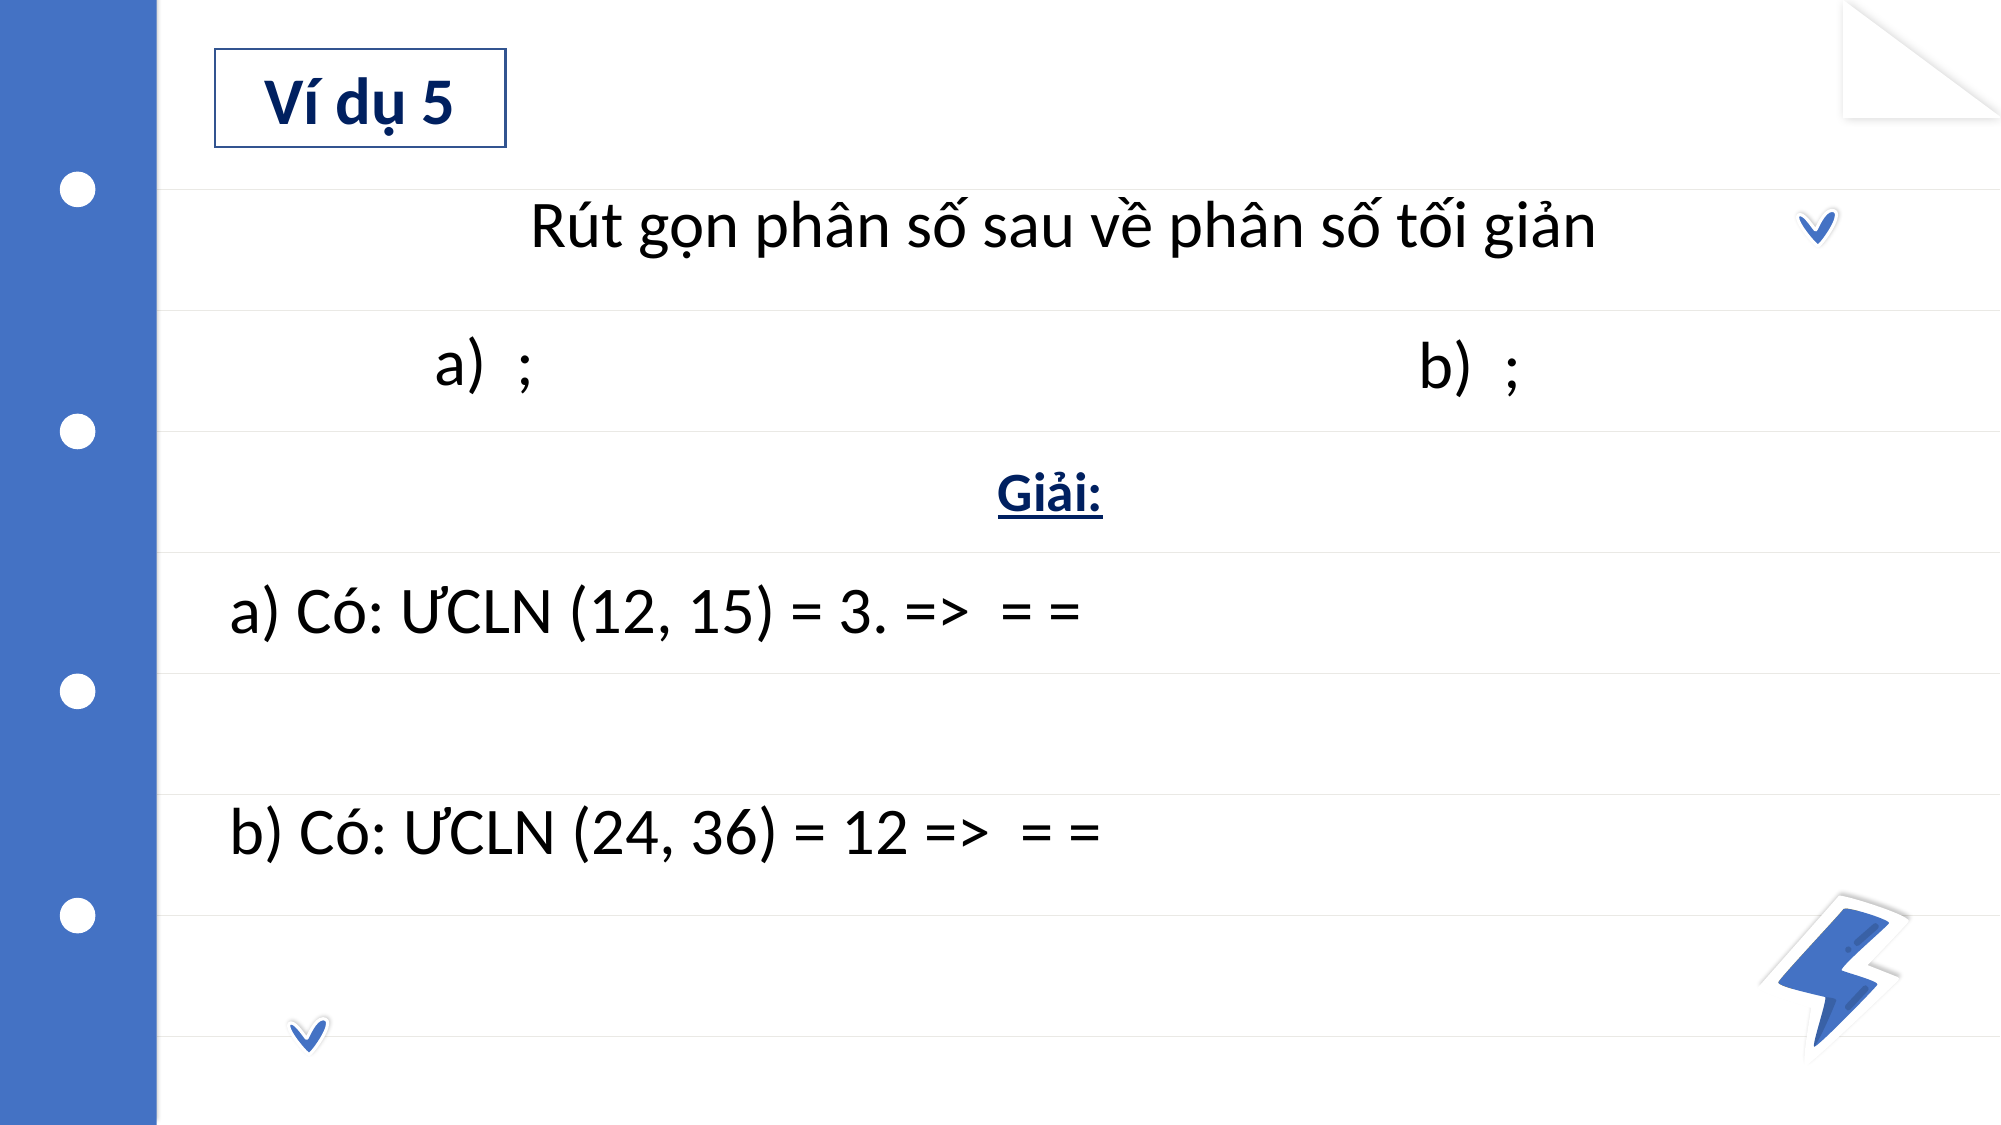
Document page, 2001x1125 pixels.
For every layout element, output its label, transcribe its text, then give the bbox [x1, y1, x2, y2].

text_box Rút gọn phân số sau về phân số tối giản [320, 173, 1808, 269]
text_box Giải: [960, 448, 1141, 530]
text_box Ví dụ 5 [214, 48, 507, 148]
